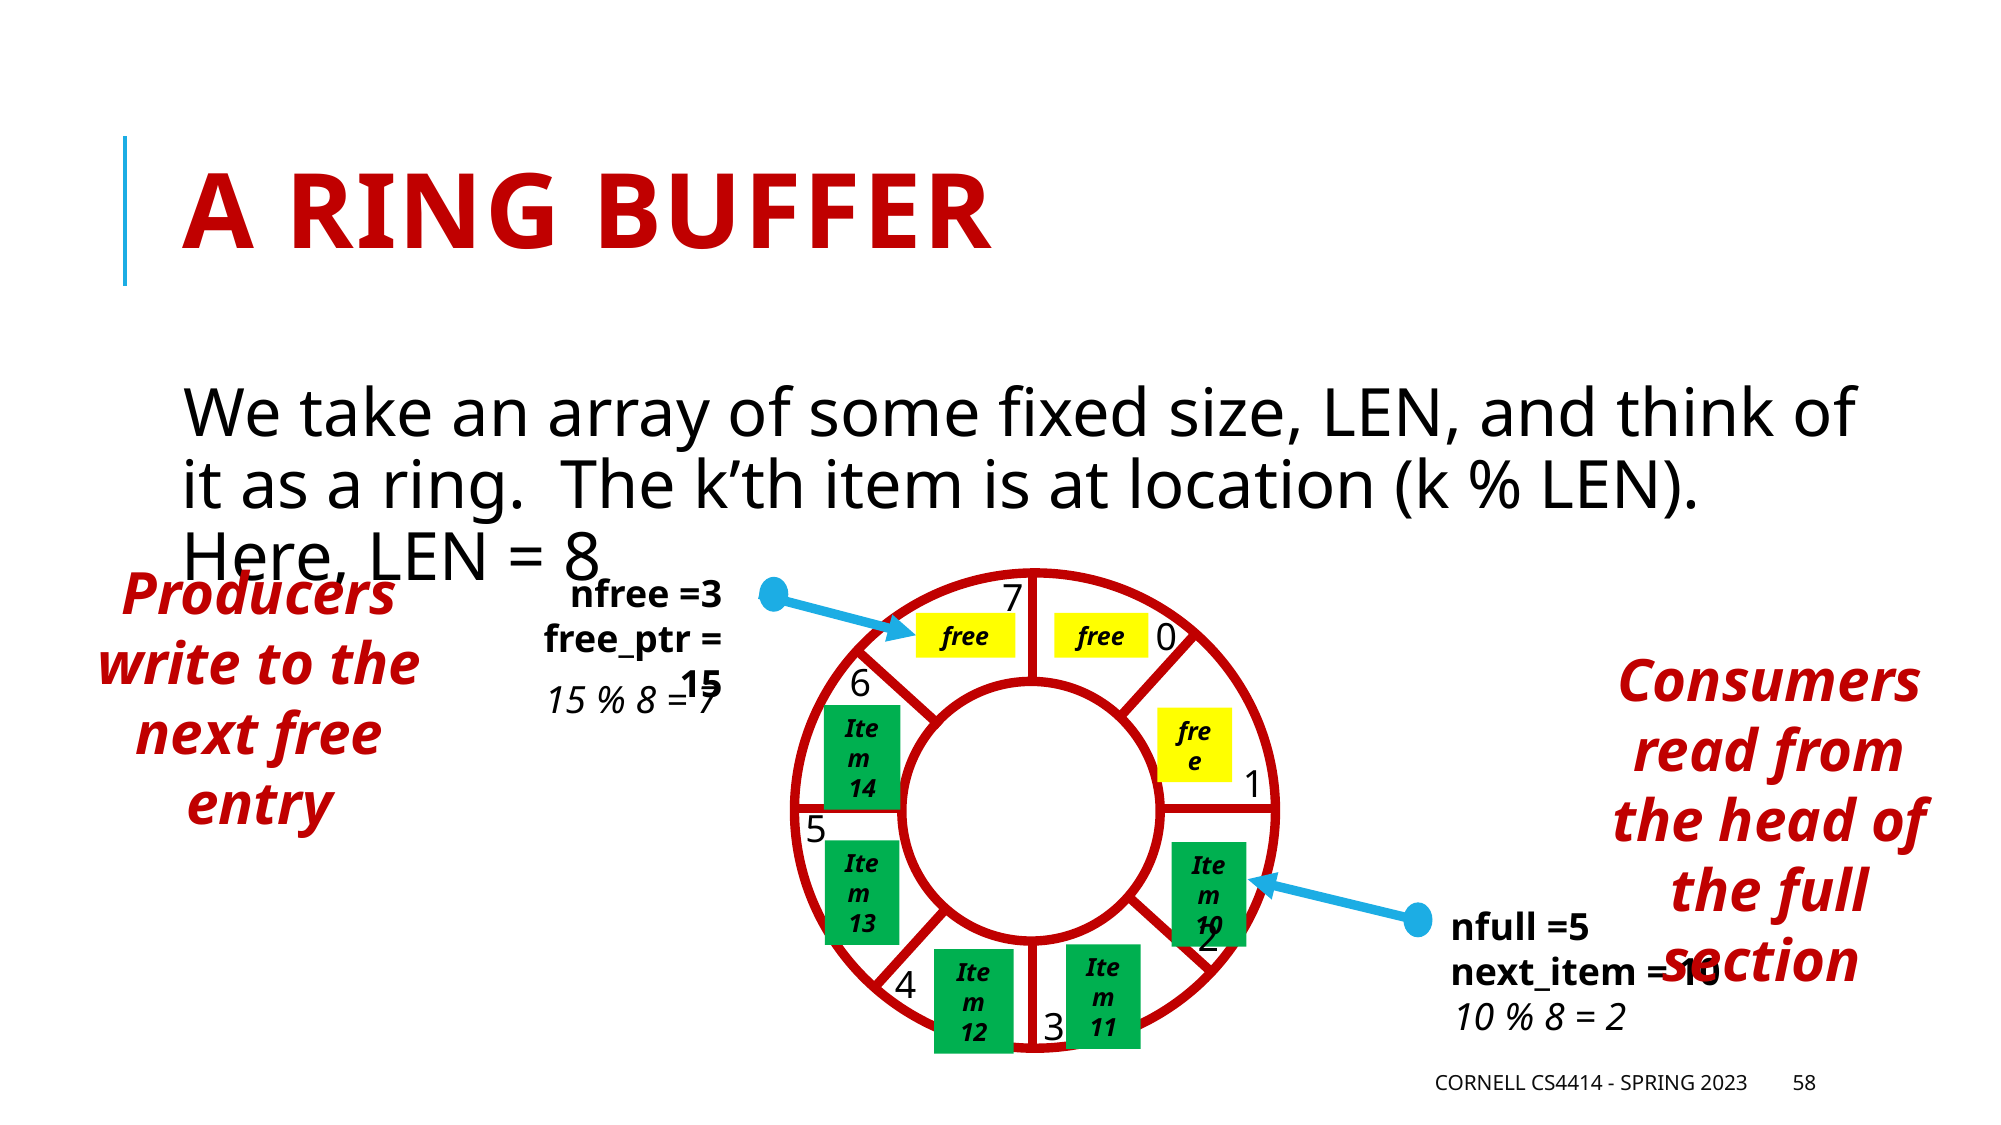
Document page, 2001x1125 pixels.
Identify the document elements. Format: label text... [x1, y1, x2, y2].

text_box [758, 566, 1433, 1057]
slide_number 58 [1777, 1061, 1938, 1107]
title A ring buffer [168, 96, 1914, 342]
text_box 15 % 8 = 7 [457, 668, 743, 729]
text_box nfull =5 next_item = 10 [1438, 895, 1589, 985]
text_box Producers write to the next free entry [62, 548, 457, 844]
text_box Consumers read from the head of the full section [1589, 635, 1950, 1001]
text_box 10 % 8 = 2 [1438, 985, 1652, 1046]
footer Cornell CS4414 - Spring 2023 [794, 1061, 1763, 1107]
list We take an array of some fixed size, LEN, and think of it as a ring. The k’th item is at location (k % LEN). Here, LEN = 8 [159, 371, 1905, 1032]
text_box nfree =3 free_ptr = 15 [482, 562, 738, 668]
